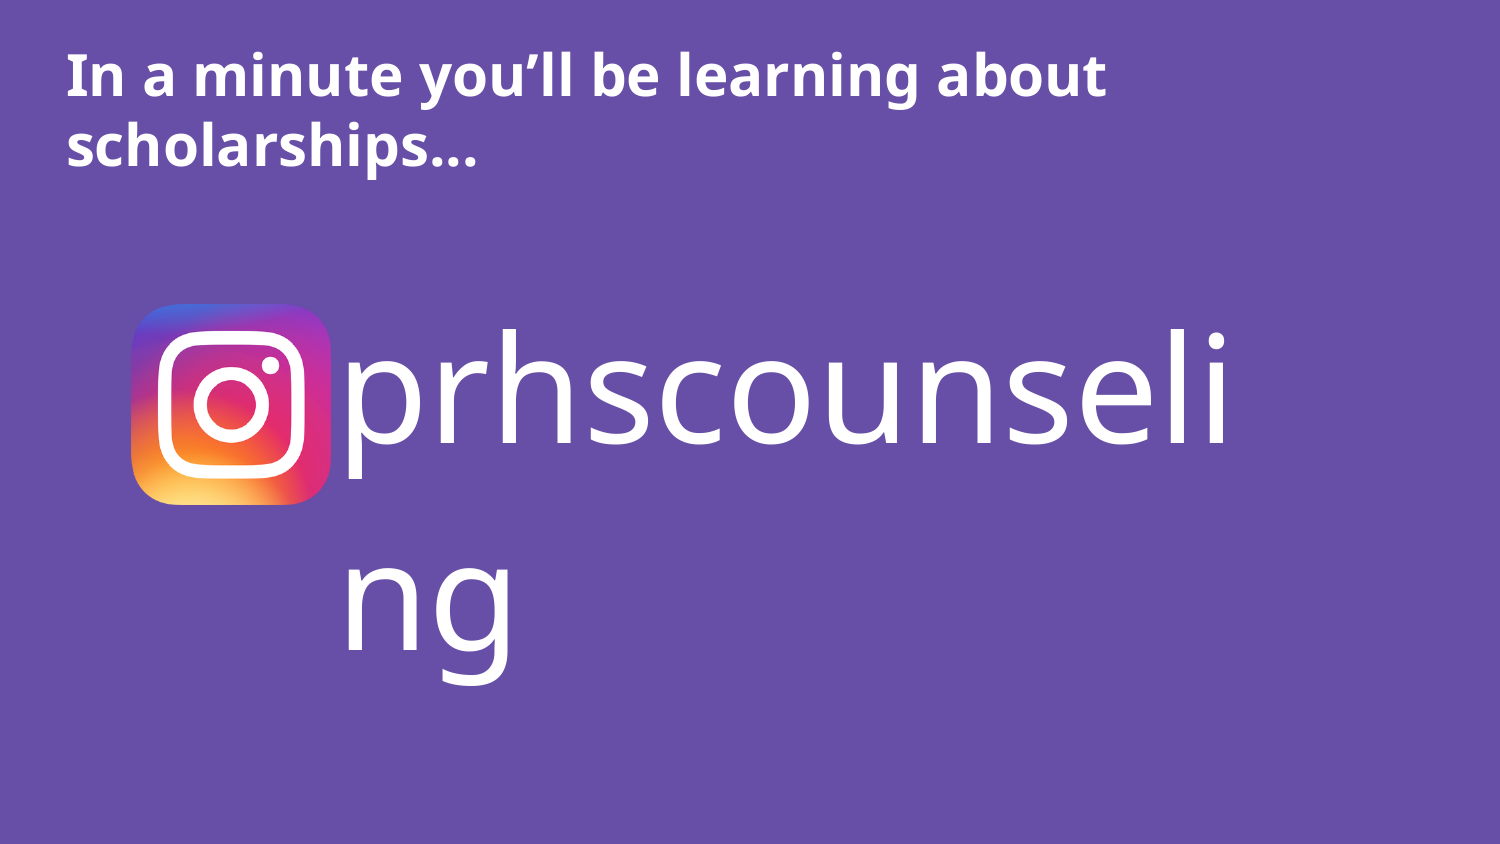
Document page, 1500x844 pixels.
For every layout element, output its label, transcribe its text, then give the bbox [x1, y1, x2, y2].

title In a minute you’ll be learning about scholarships... [51, 23, 1449, 117]
picture [131, 304, 331, 505]
text_box [61, 144, 1409, 291]
list prhscounseling [246, 291, 1324, 512]
